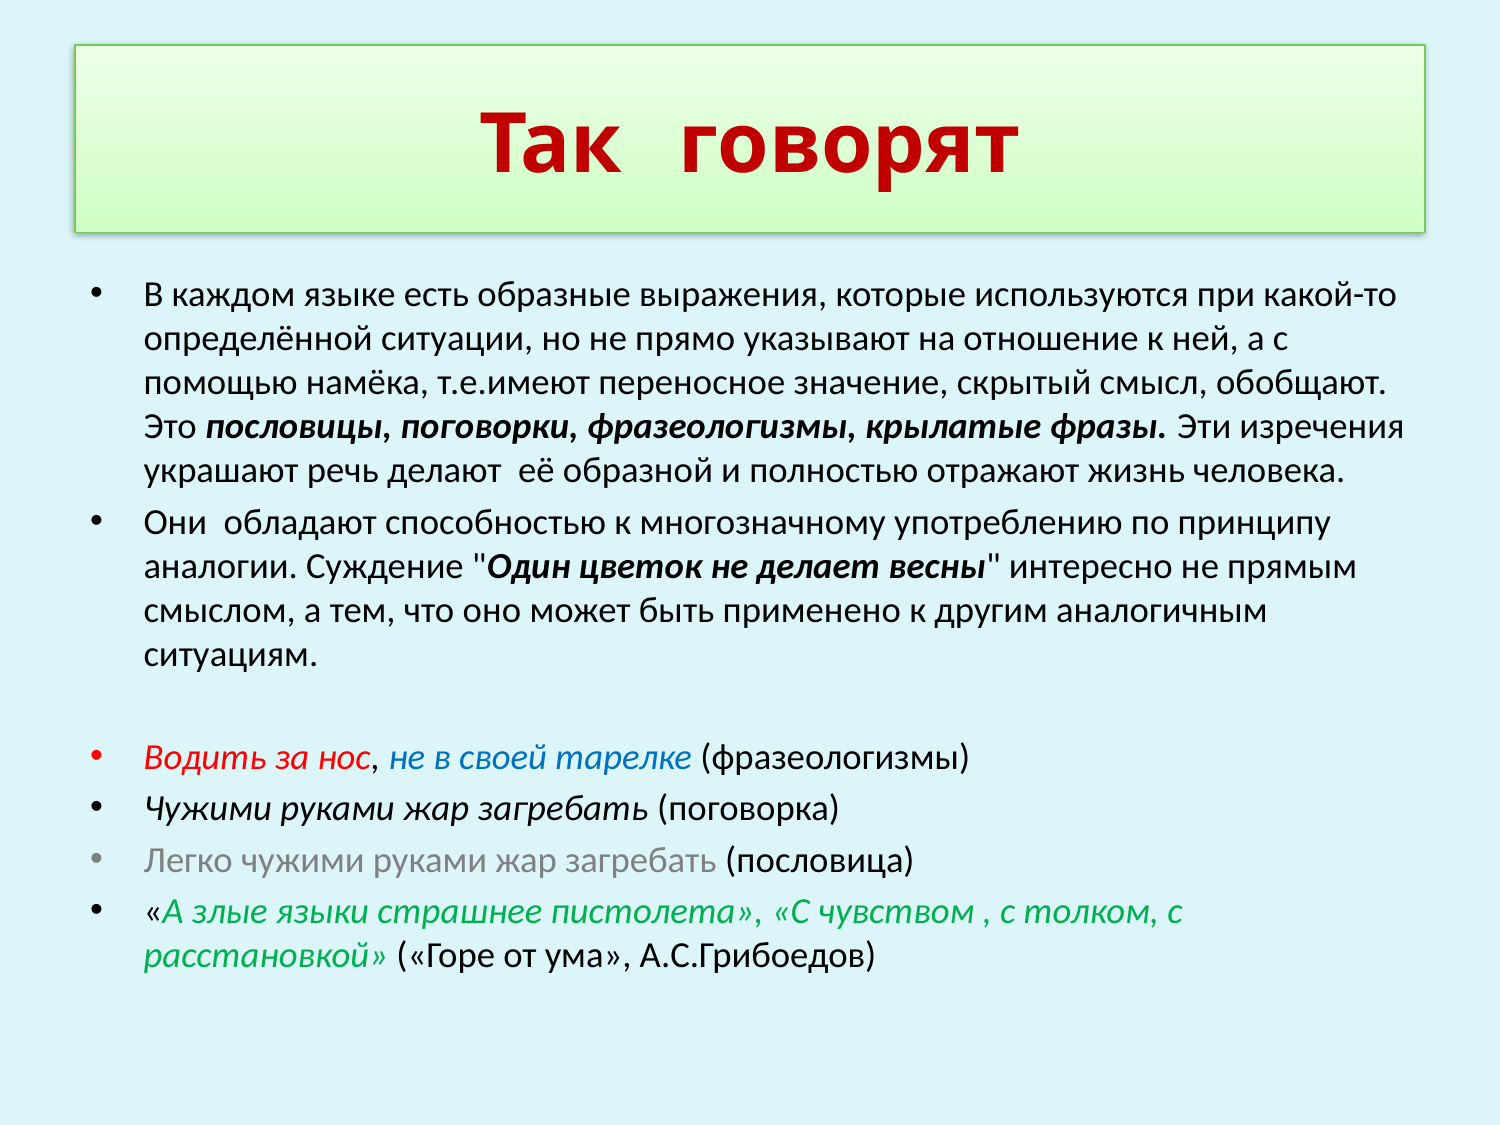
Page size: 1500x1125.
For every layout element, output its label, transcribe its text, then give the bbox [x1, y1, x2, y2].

title Так говорят [74, 44, 1426, 233]
list В каждом языке есть образные выражения, которые используются при какой-то определённой ситуации, но не прямо указывают на отношение к ней, а с помощью намёка, т.е.имеют переносное значение, скрытый смысл, обобщают. Это пословицы, поговорки, фразеологизмы, крылатые фразы. Эти изречения украшают речь делают её образной и полностью отражают жизнь человека. Они обладают способностью к многозначному употреблению по принципу аналогии. Суждение "Один цветок не делает весны" интересно не прямым смыслом, а тем, что оно может быть применено к другим аналогичным ситуациям. Водить за нос, не в своей тарелке (фразеологизмы) Чужими руками жар загребать (поговорка) Легко чужими руками жар загребать (пословица) «А злые языки страшнее пистолета», «С чувством , с толком, с расстановкой» («Горе от ума», А.С.Грибоедов) [75, 262, 1425, 1005]
